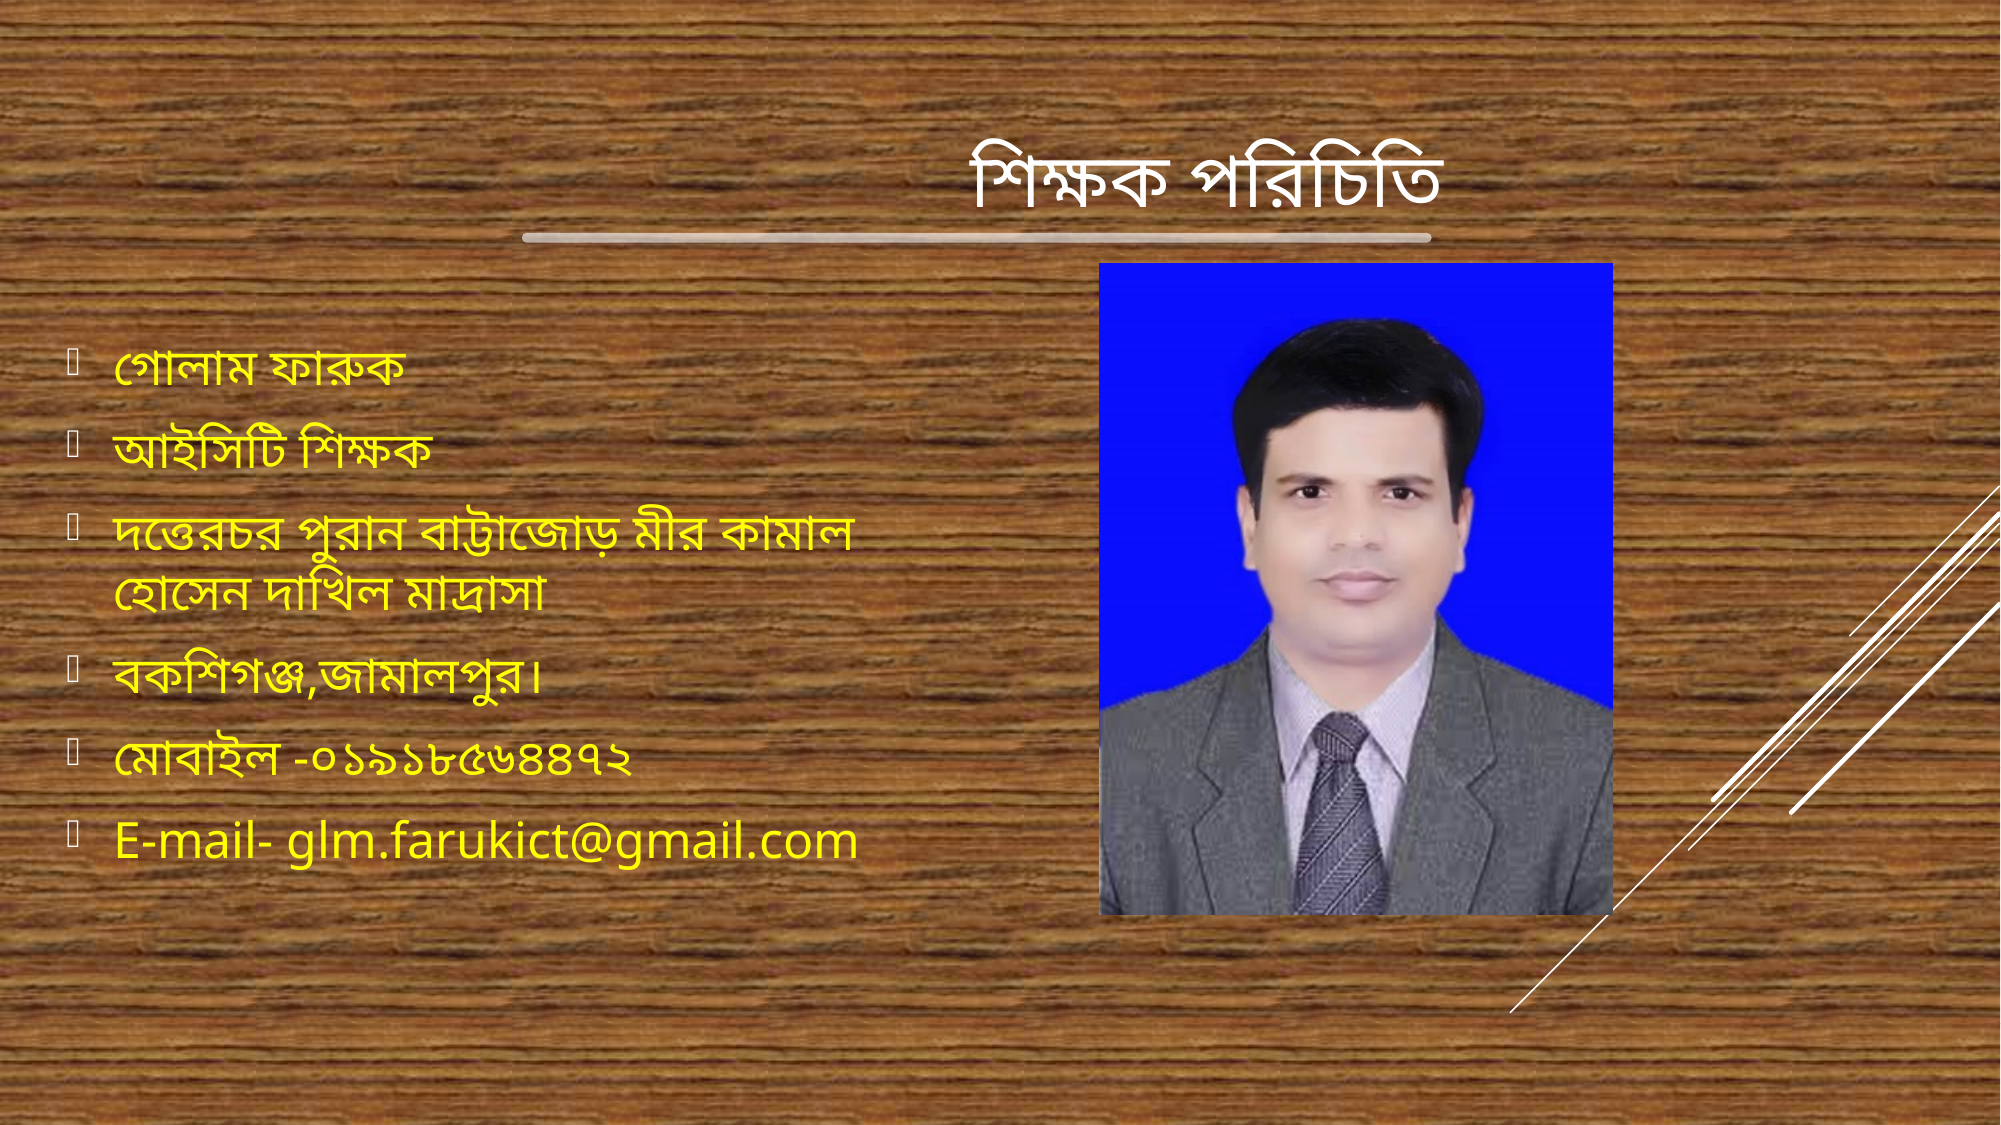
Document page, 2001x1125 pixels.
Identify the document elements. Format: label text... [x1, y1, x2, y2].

text_box শিক্ষক পরিচিতি [296, 54, 1697, 302]
picture [0, 0, 2001, 1125]
list গোলাম ফারুক আইসিটি শিক্ষক দত্তেরচর পুরান বাট্টাজোড় মীর কামাল হোসেন দাখিল মাদ্রাসা বকশিগঞ্জ,জামালপুর। মোবাইল -০১৯১৮৫৬৪৪৭২ E-mail- glm.farukict@gmail.com [51, 237, 999, 1038]
